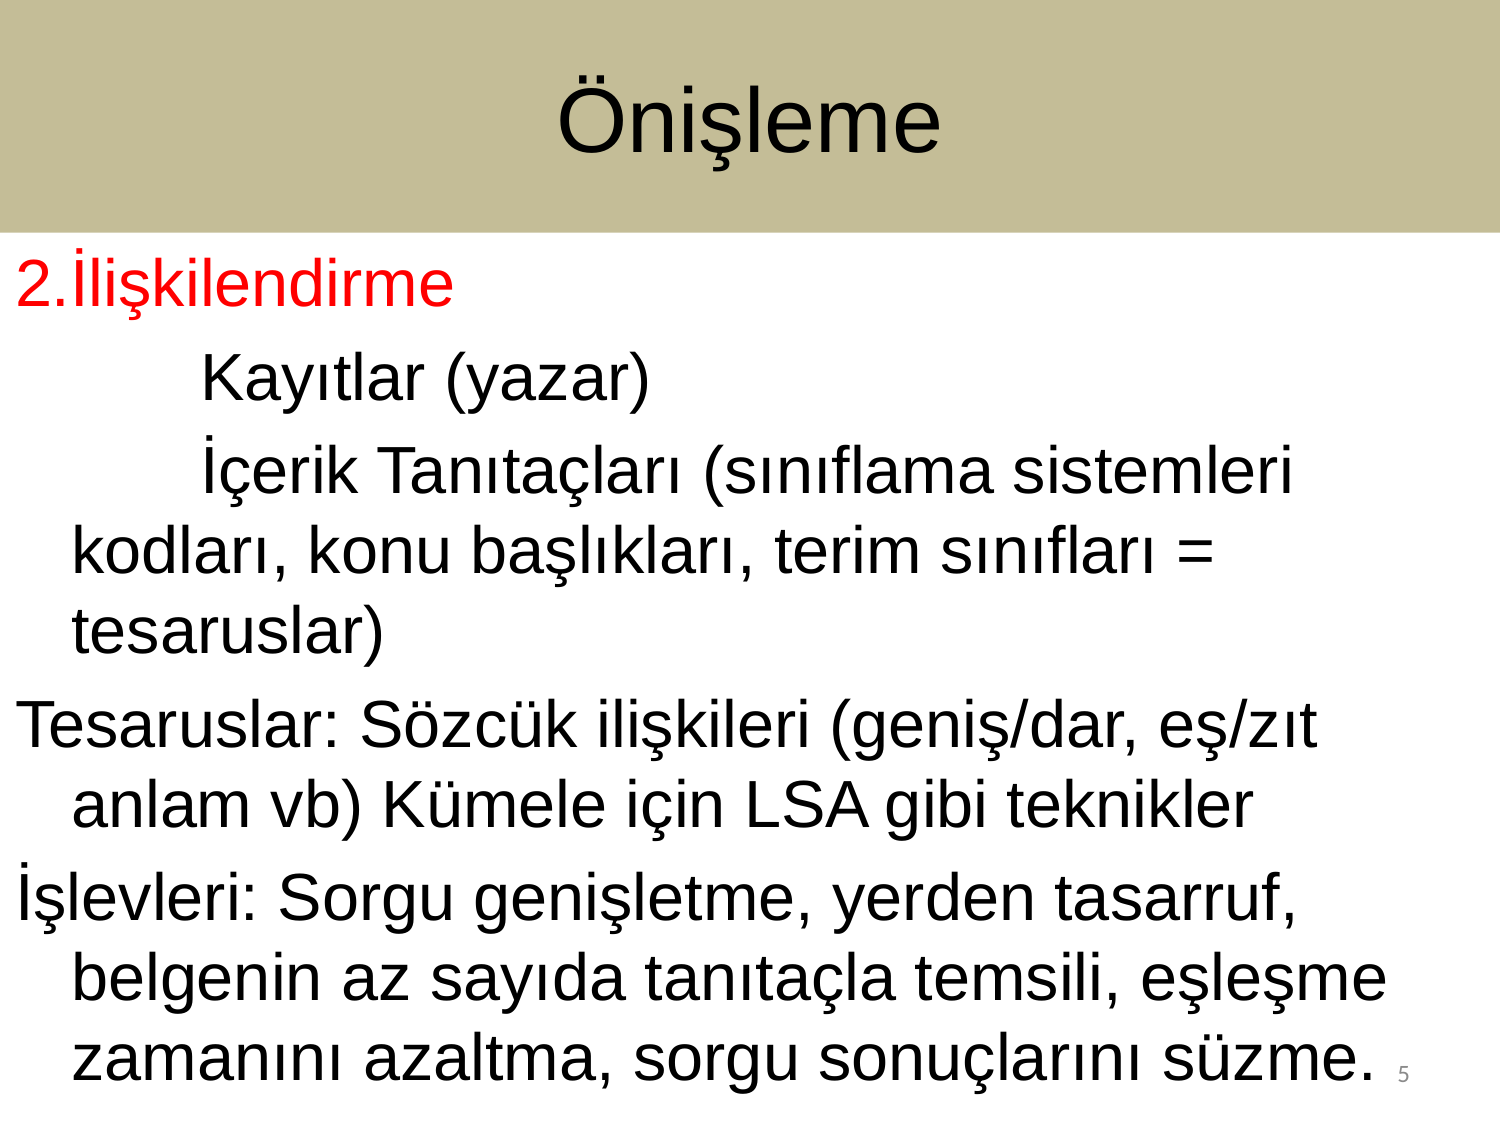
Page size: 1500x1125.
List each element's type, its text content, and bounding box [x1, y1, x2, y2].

list 2.İlişkilendirme Kayıtlar (yazar) İçerik Tanıtaçları (sınıflama sistemleri kodları, konu başlıkları, terim sınıfları = tesaruslar) Tesaruslar: Sözcük ilişkileri (geniş/dar, eş/zıt anlam vb) Kümele için LSA gibi teknikler İşlevleri: Sorgu genişletme, yerden tasarruf, belgenin az sayıda tanıtaçla temsili, eşleşme zamanını azaltma, sorgu sonuçlarını süzme. [0, 232, 1500, 1125]
title Önişleme [0, 0, 1500, 232]
slide_number 5 [1074, 1042, 1425, 1103]
